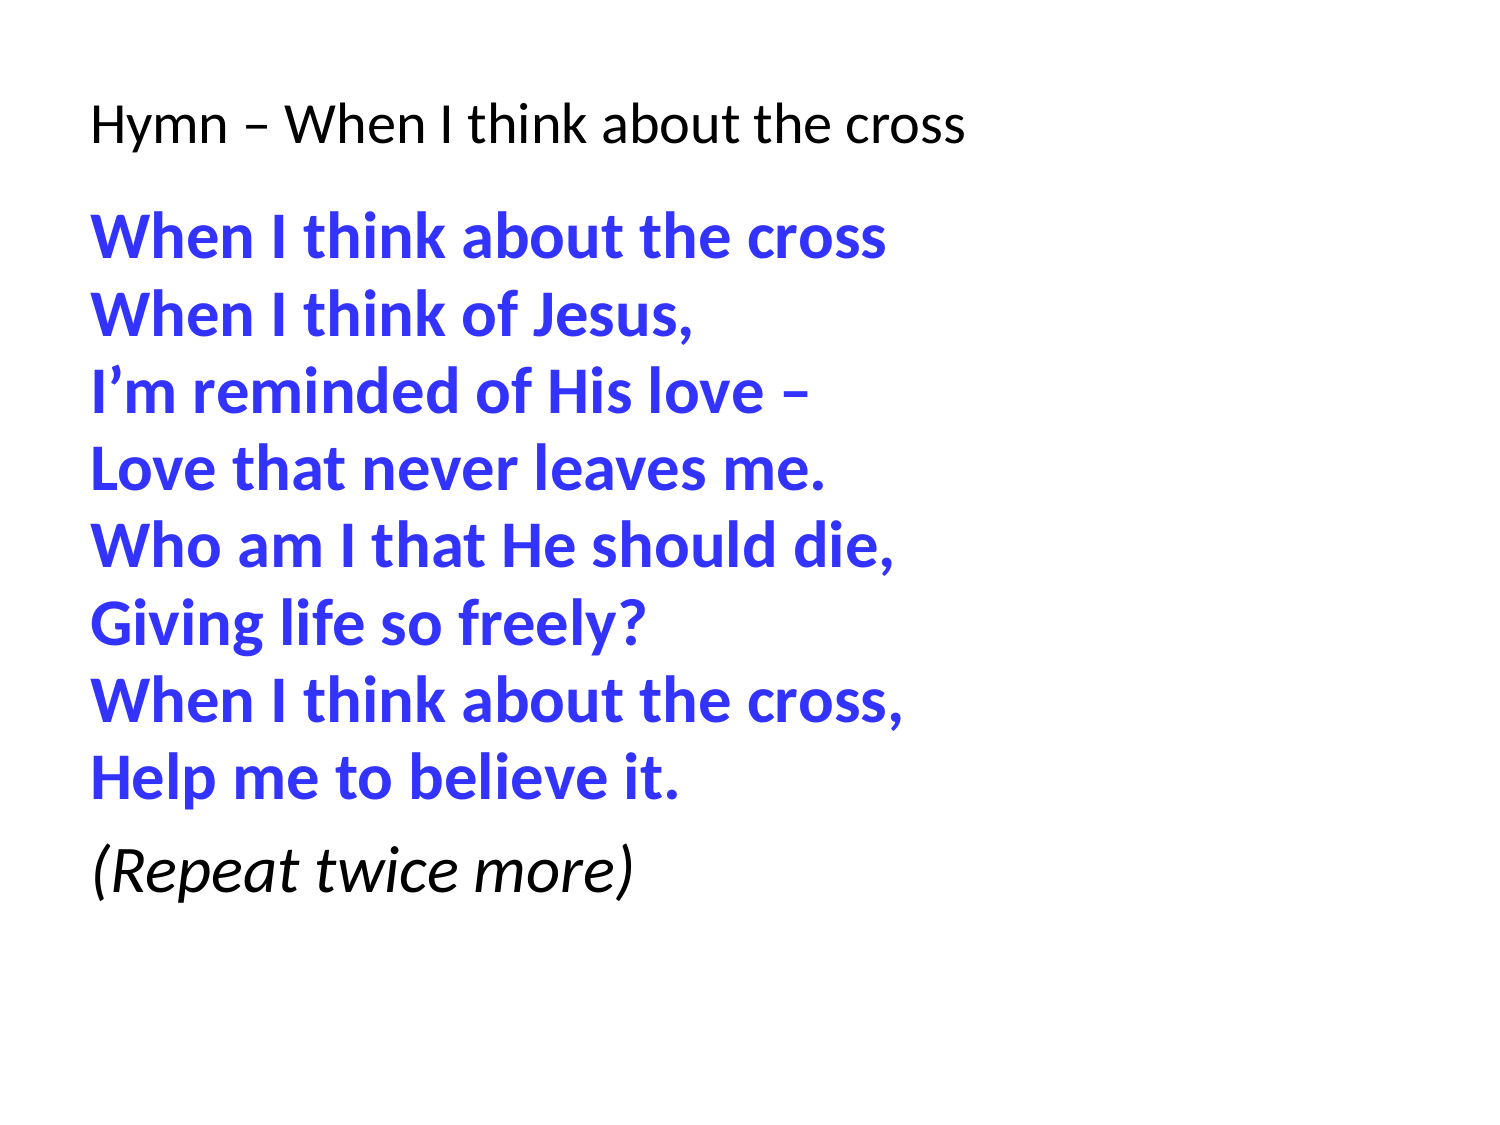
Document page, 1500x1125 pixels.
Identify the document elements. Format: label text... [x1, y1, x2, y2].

list Hymn – When I think about the cross When I think about the cross When I think of Jesus, I’m reminded of His love – Love that never leaves me. Who am I that He should die, Giving life so freely? When I think about the cross, Help me to believe it. (Repeat twice more) [75, 78, 1425, 1005]
